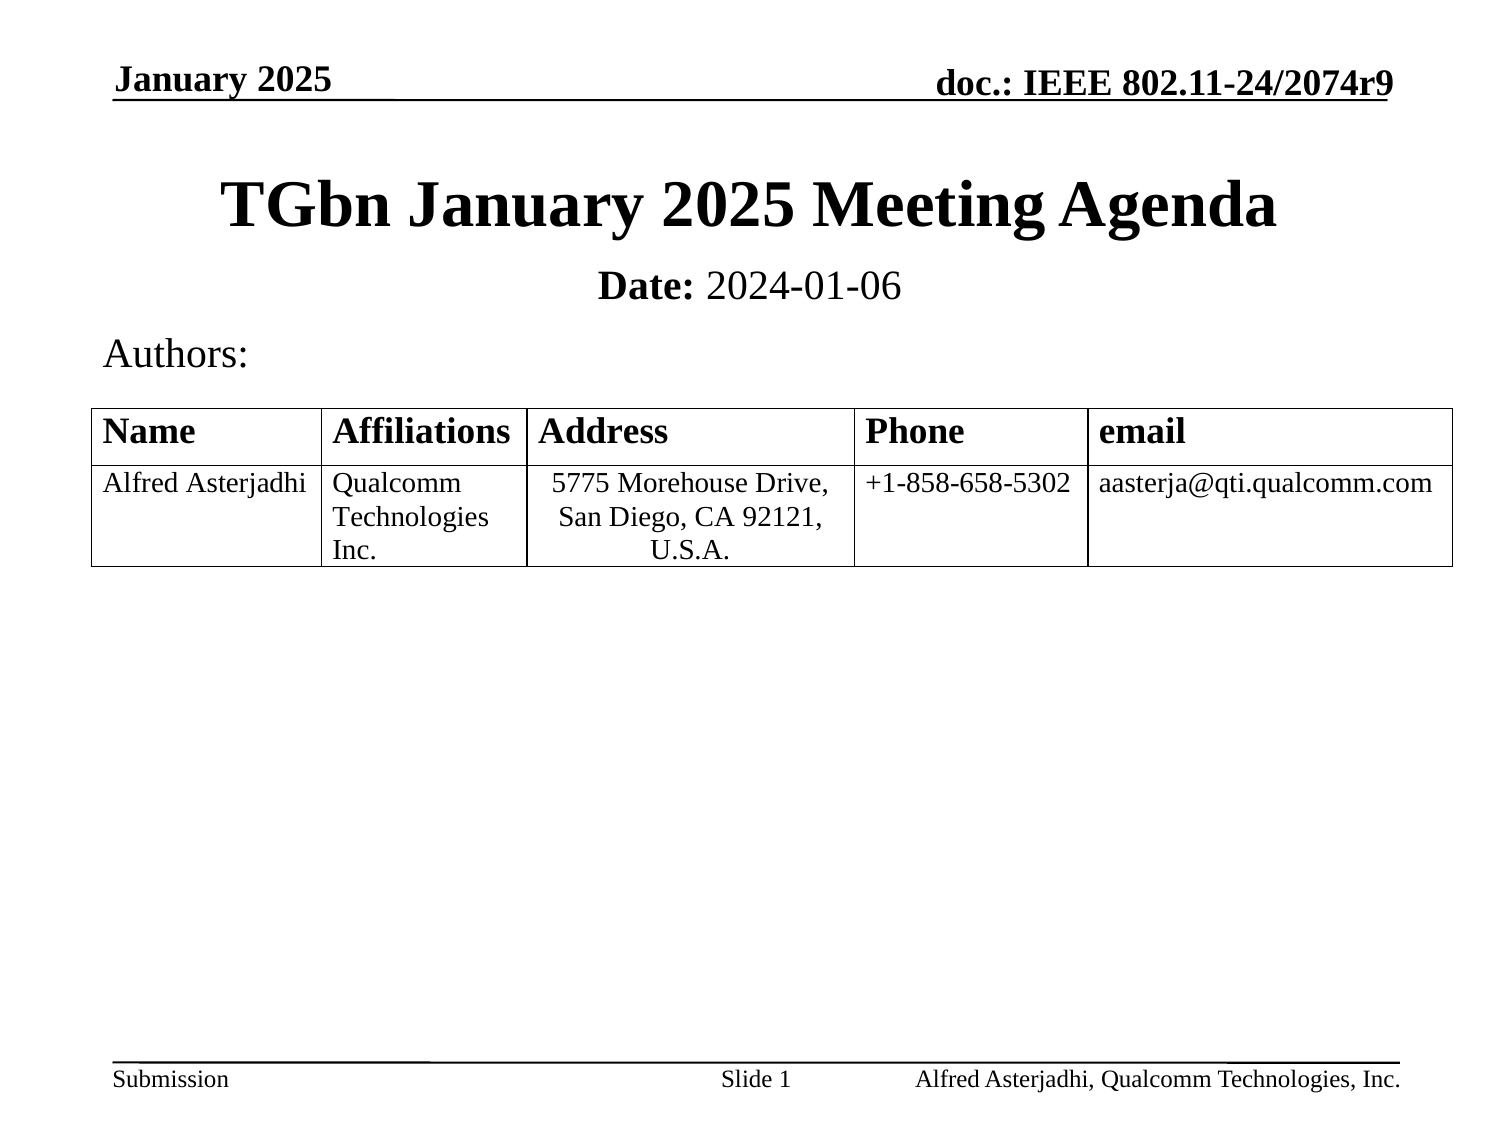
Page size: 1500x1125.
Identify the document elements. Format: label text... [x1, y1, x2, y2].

list Date: 2024-01-06 [112, 249, 1388, 316]
text_box Authors: [87, 318, 325, 381]
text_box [75, 407, 1477, 819]
title TGbn January 2025 Meeting Agenda [112, 112, 1388, 249]
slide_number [114, 54, 493, 100]
footer Alfred Asterjadhi, Qualcomm Technologies, Inc. [902, 1061, 1402, 1093]
slide_number Slide 1 [712, 1061, 800, 1123]
